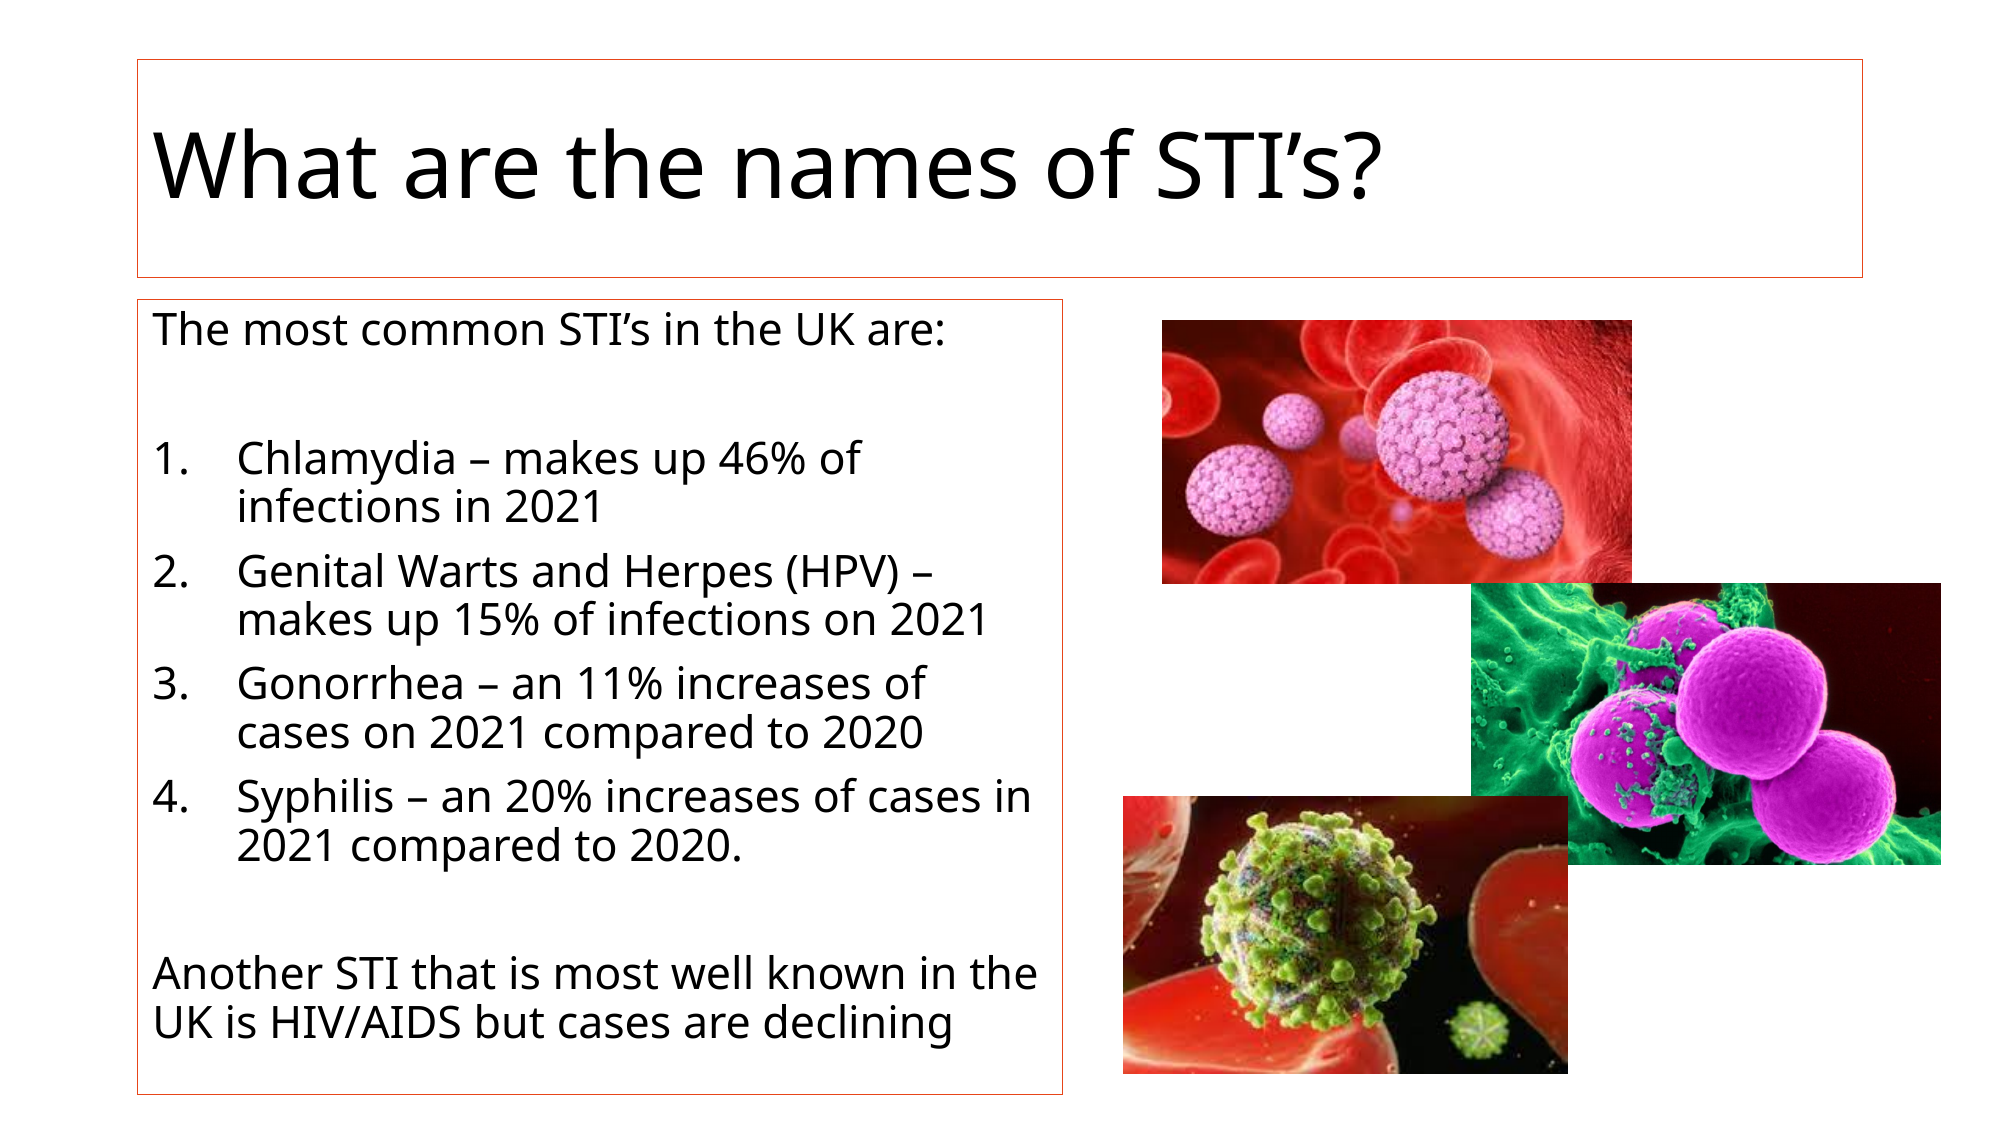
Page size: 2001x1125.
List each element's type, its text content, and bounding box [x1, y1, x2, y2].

title What are the names of STI’s? [137, 59, 1863, 278]
list The most common STI’s in the UK are: Chlamydia – makes up 46% of infections in 2021 Genital Warts and Herpes (HPV) – makes up 15% of infections on 2021 Gonorrhea – an 11% increases of cases on 2021 compared to 2020 Syphilis – an 20% increases of cases in 2021 compared to 2020. Another STI that is most well known in the UK is HIV/AIDS but cases are declining [137, 299, 1063, 1095]
picture [1123, 320, 1941, 1074]
